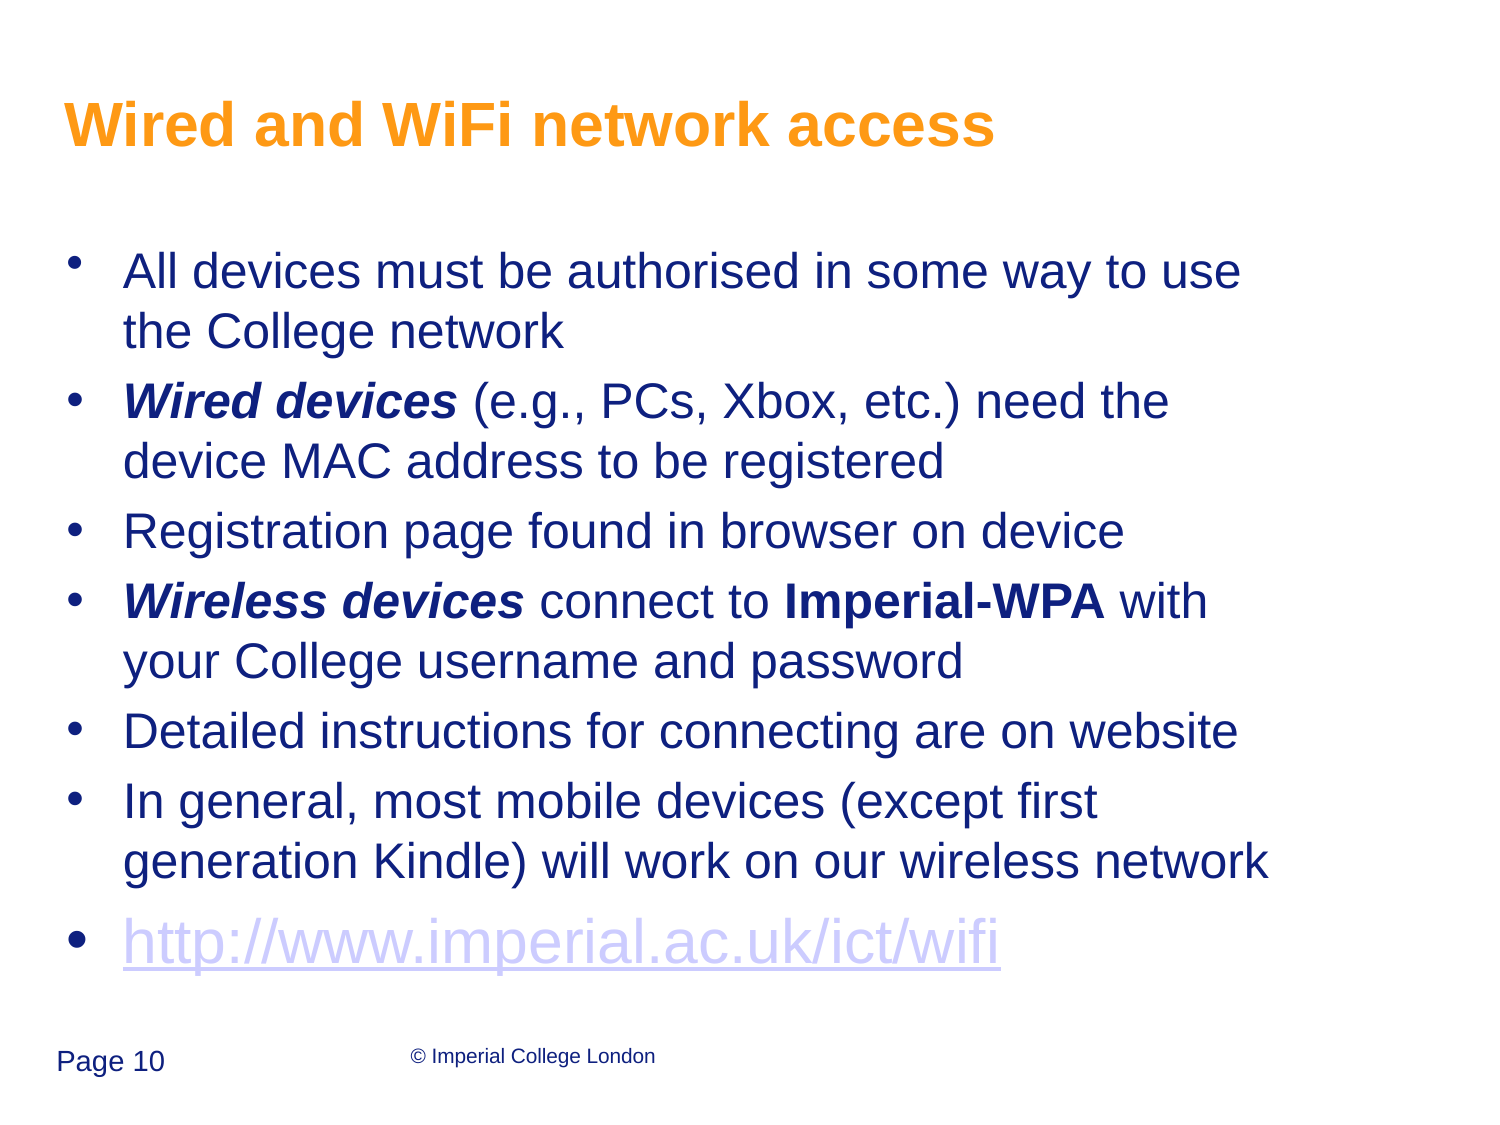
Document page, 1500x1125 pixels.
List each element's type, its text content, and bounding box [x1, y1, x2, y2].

title Wired and WiFi network access [48, 27, 1325, 216]
footer © Imperial College London [395, 1034, 871, 1114]
slide_number Page 10 [40, 1034, 392, 1114]
list All devices must be authorised in some way to use the College network Wired devices (e.g., PCs, Xbox, etc.) need the device MAC address to be registered Registration page found in browser on device Wireless devices connect to Imperial-WPA with your College username and password Detailed instructions for connecting are on website In general, most mobile devices (except first generation Kindle) will work on our wireless network http://www.imperial.ac.uk/ict/wifi [51, 230, 1327, 1095]
